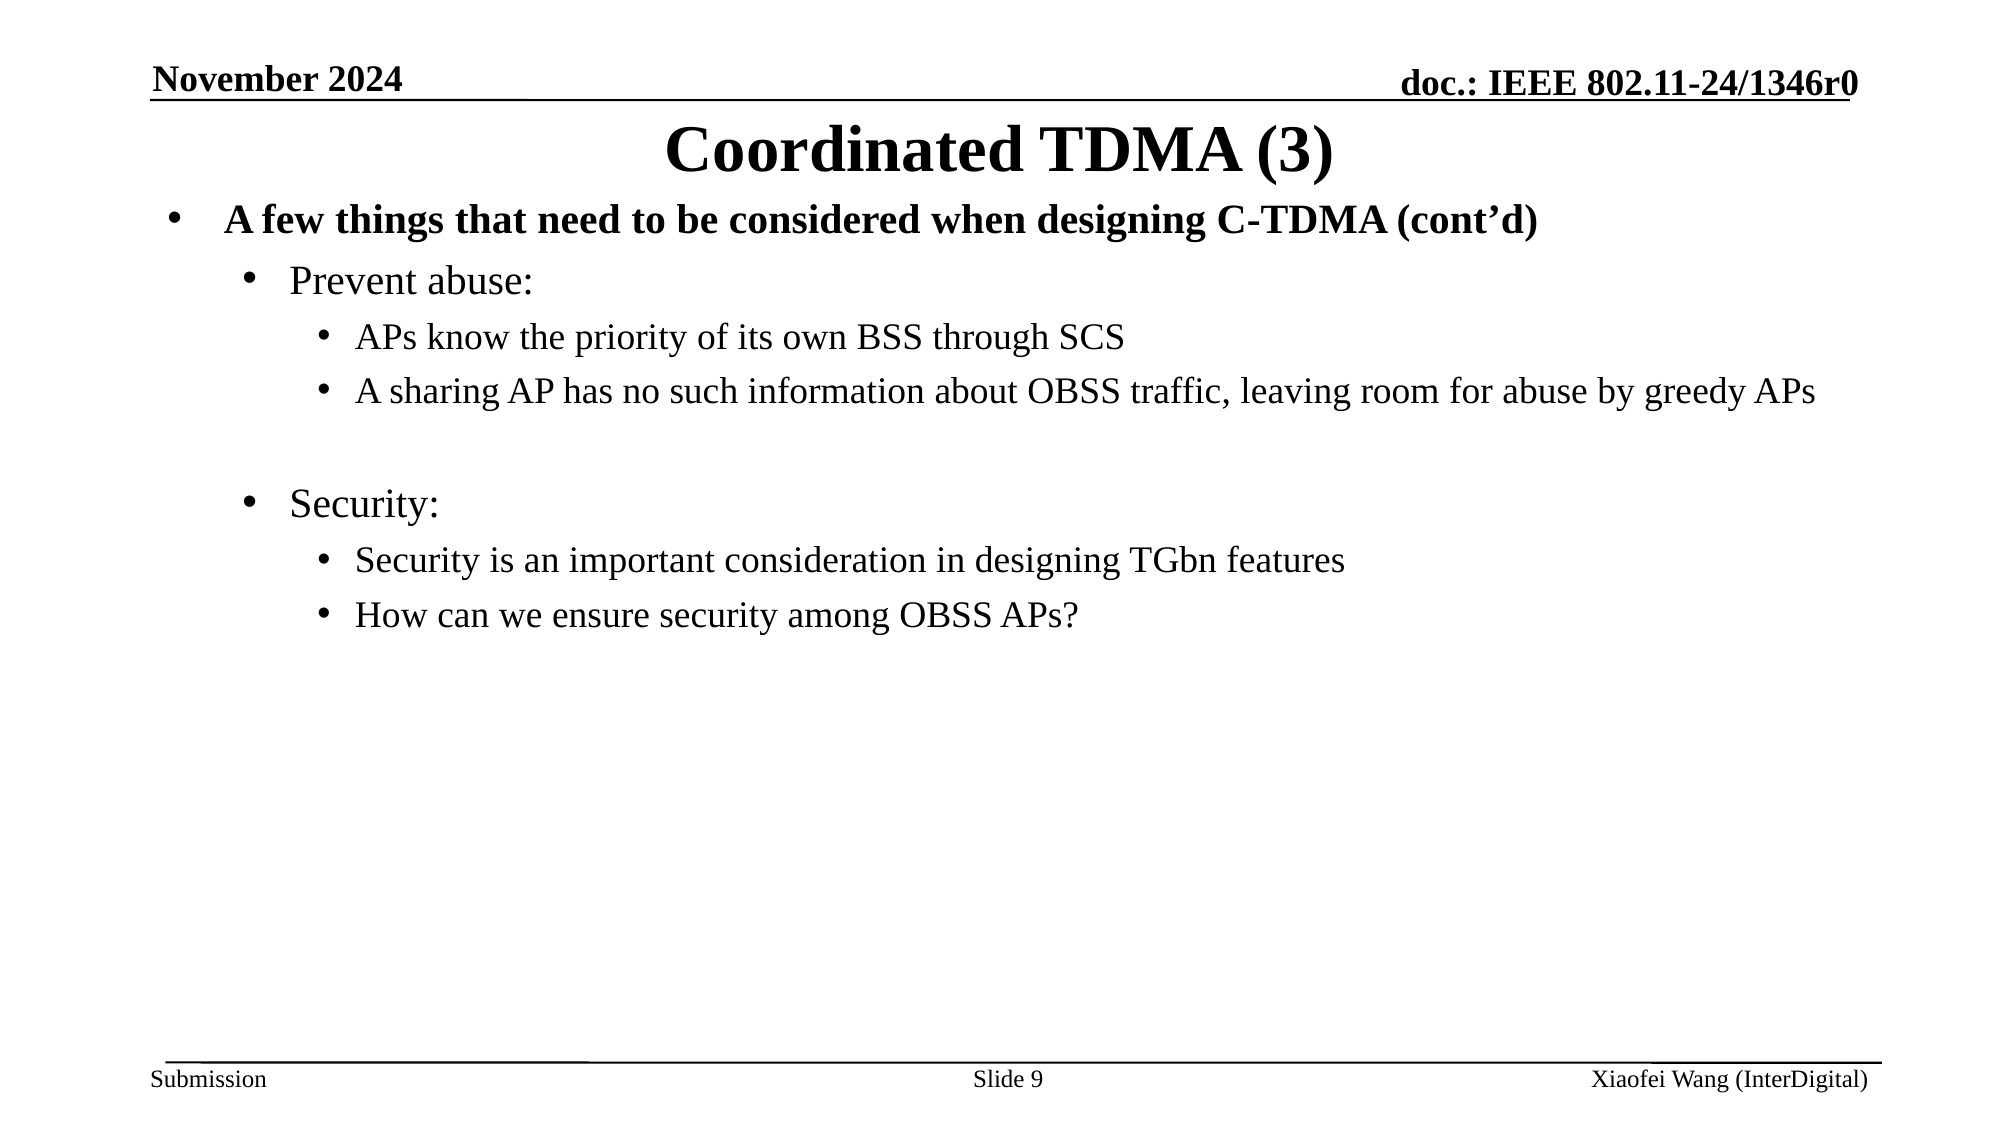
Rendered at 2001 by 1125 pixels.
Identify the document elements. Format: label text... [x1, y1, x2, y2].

slide_number Slide 9 [950, 1061, 1067, 1123]
list A few things that need to be considered when designing C-TDMA (cont’d) Prevent abuse: APs know the priority of its own BSS through SCS A sharing AP has no such information about OBSS traffic, leaving room for abuse by greedy APs Security: Security is an important consideration in designing TGbn features How can we ensure security among OBSS APs? [152, 184, 1851, 1071]
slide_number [152, 54, 563, 100]
footer Xiaofei Wang (InterDigital) [1171, 1061, 1869, 1093]
title Coordinated TDMA (3) [362, 56, 1638, 184]
